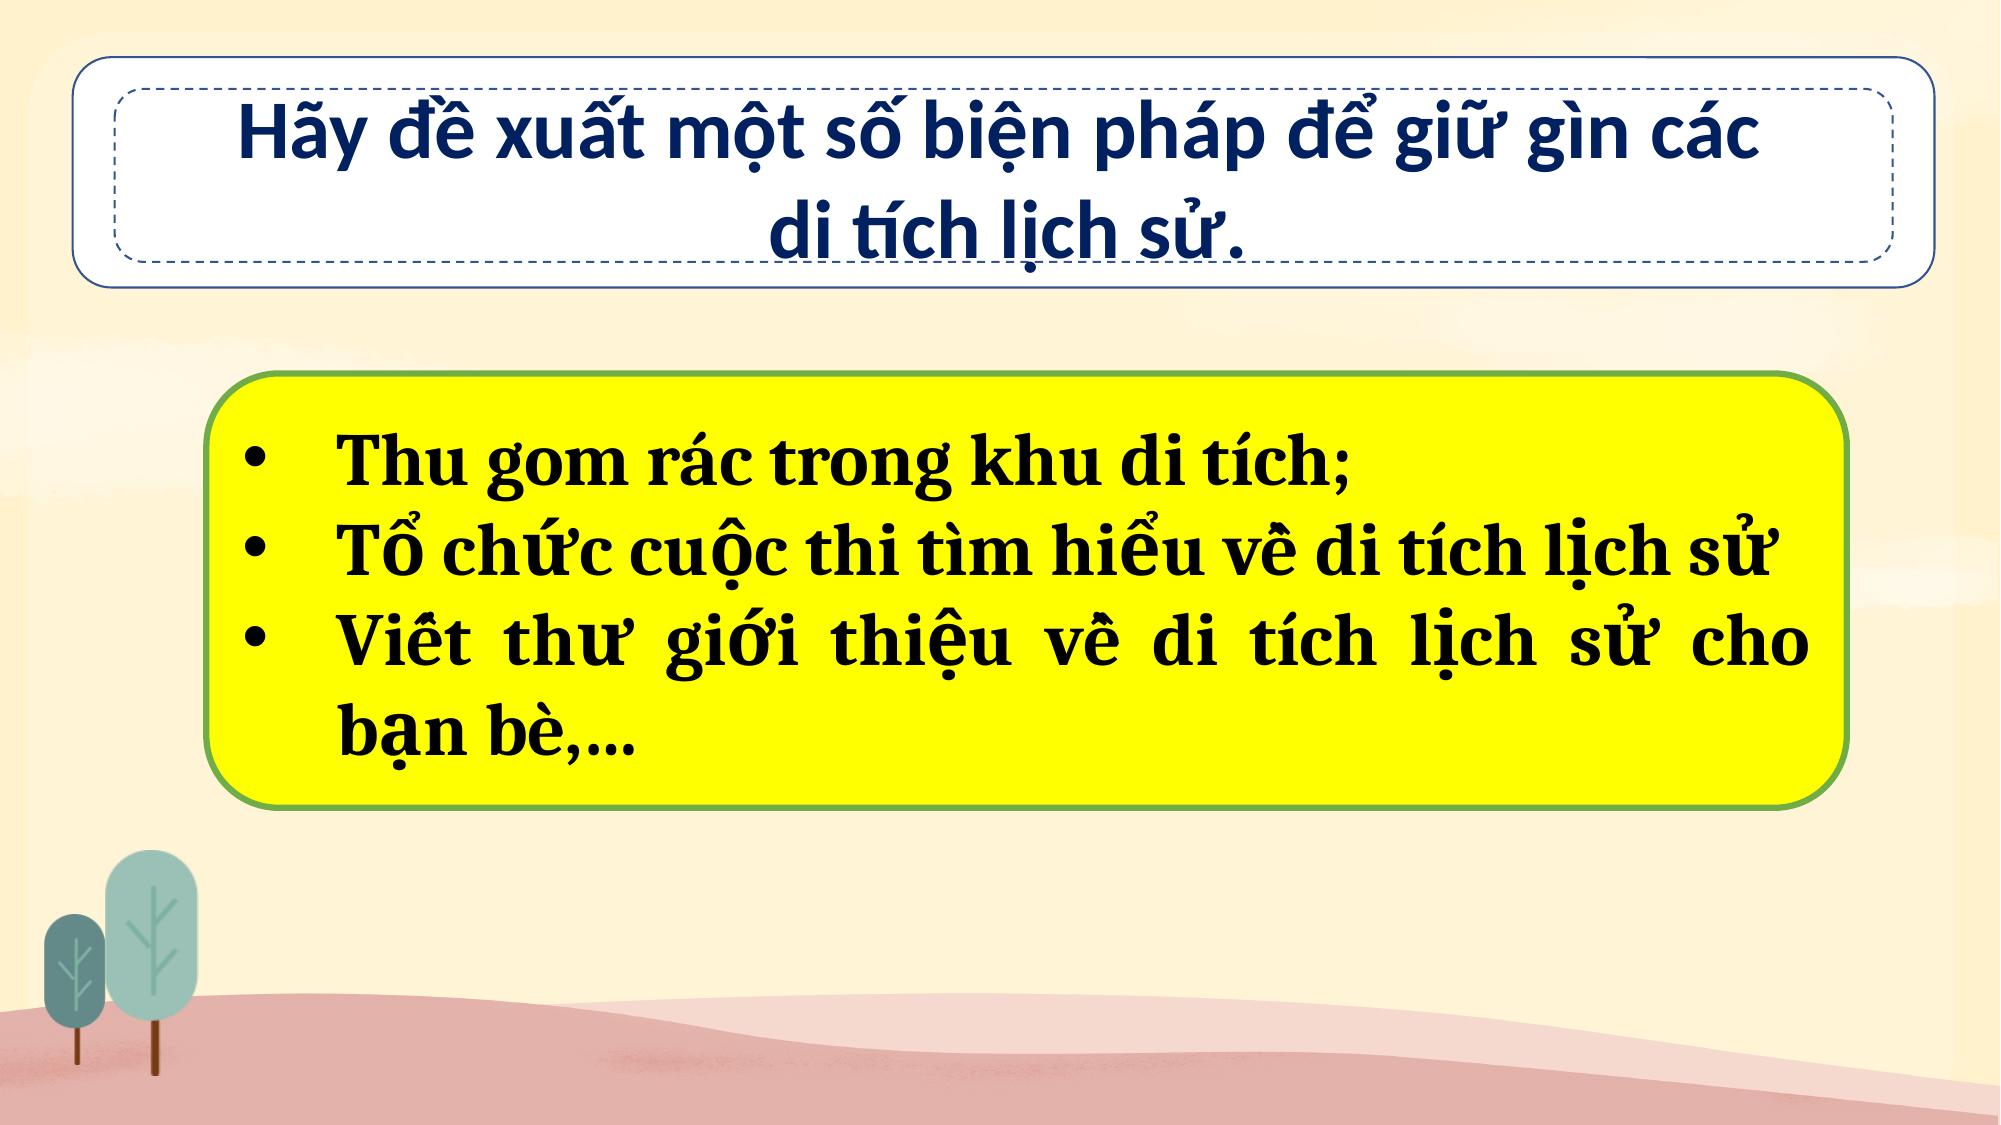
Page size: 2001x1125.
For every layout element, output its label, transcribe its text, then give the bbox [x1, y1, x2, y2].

picture [0, 850, 2001, 1125]
text_box Thu gom rác trong khu di tích; Tổ chức cuộc thi tìm hiểu về di tích lịch sử Viết thư giới thiệu về di tích lịch sử cho bạn bè,… [205, 372, 1848, 809]
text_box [72, 57, 1935, 288]
picture [0, 0, 1998, 615]
